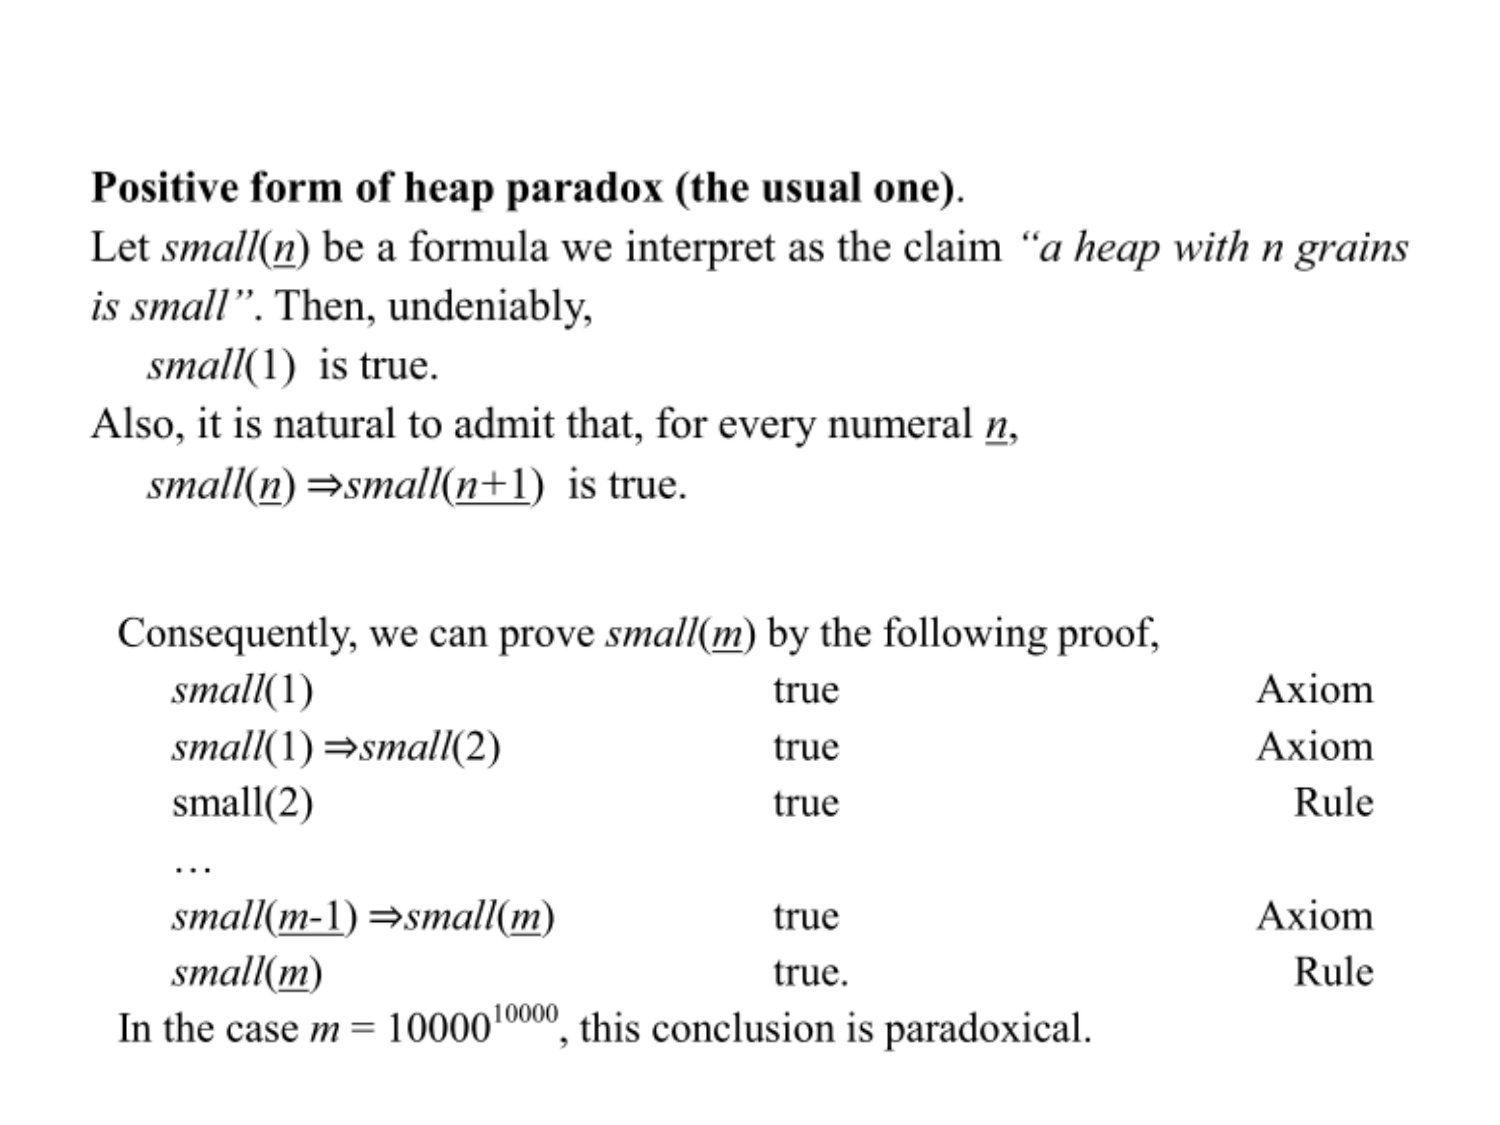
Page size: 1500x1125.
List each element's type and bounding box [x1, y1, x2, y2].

picture [88, 148, 1458, 564]
picture [100, 594, 1414, 1083]
